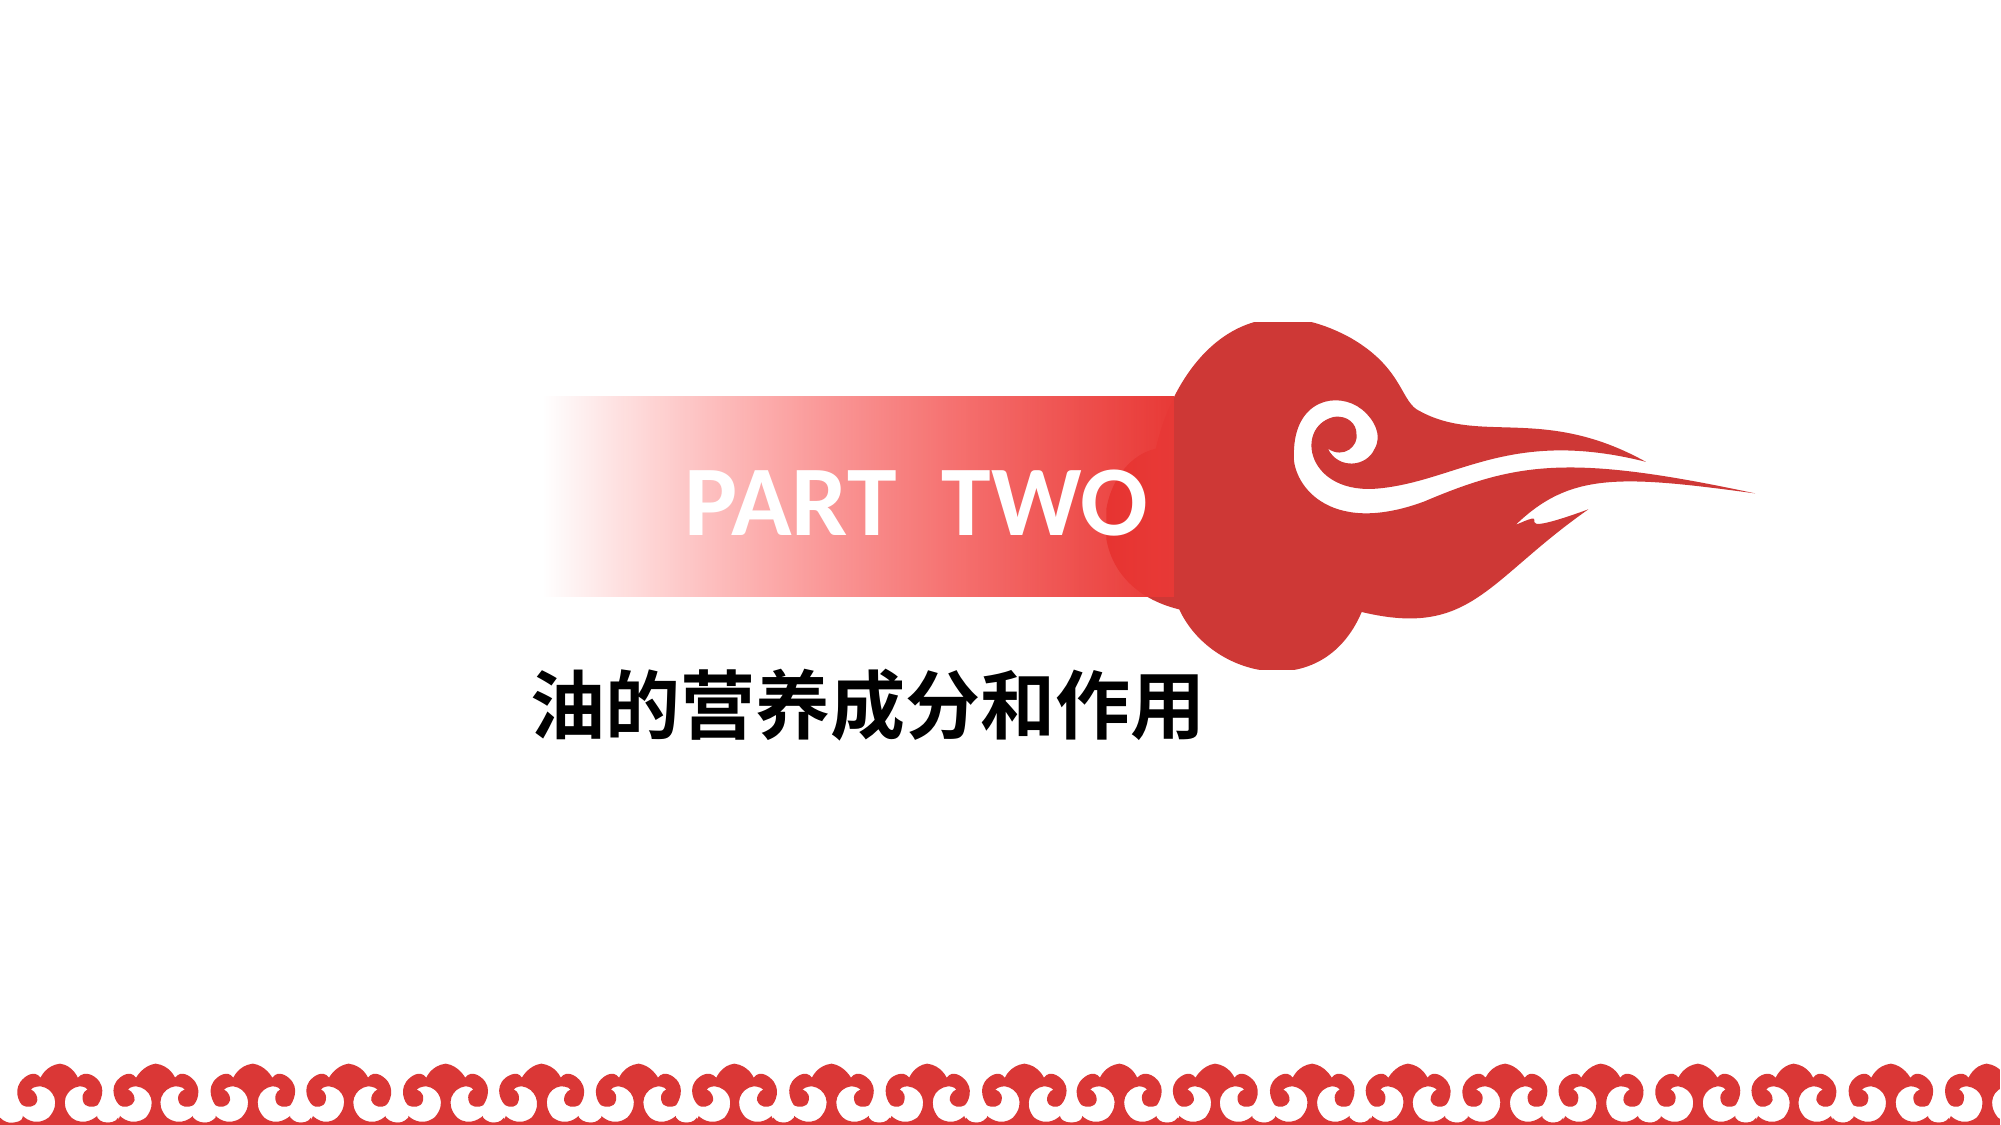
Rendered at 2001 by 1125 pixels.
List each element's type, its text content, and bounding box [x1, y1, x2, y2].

text_box PART TWO [670, 428, 1263, 564]
text_box 油的营养成分和作用 [515, 651, 1248, 757]
